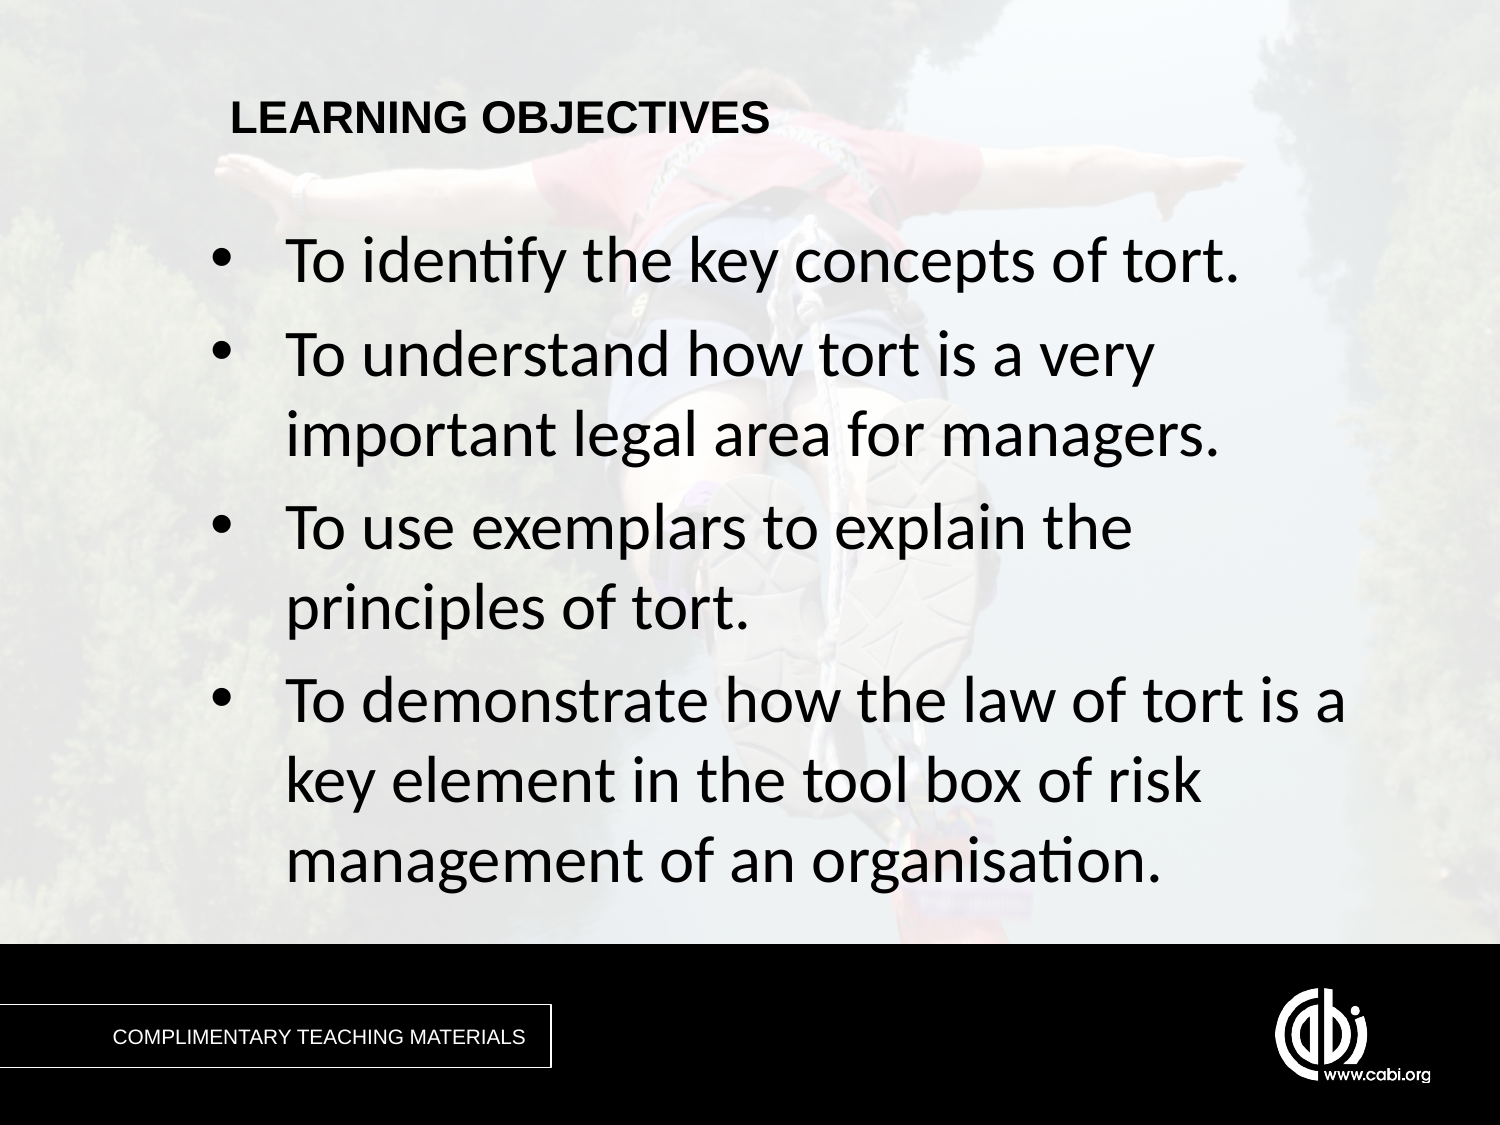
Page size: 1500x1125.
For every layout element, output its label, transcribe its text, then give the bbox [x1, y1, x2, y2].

list To identify the key concepts of tort. To understand how tort is a very important legal area for managers. To use exemplars to explain the principles of tort. To demonstrate how the law of tort is a key element in the tool box of risk management of an organisation. [195, 208, 1376, 917]
